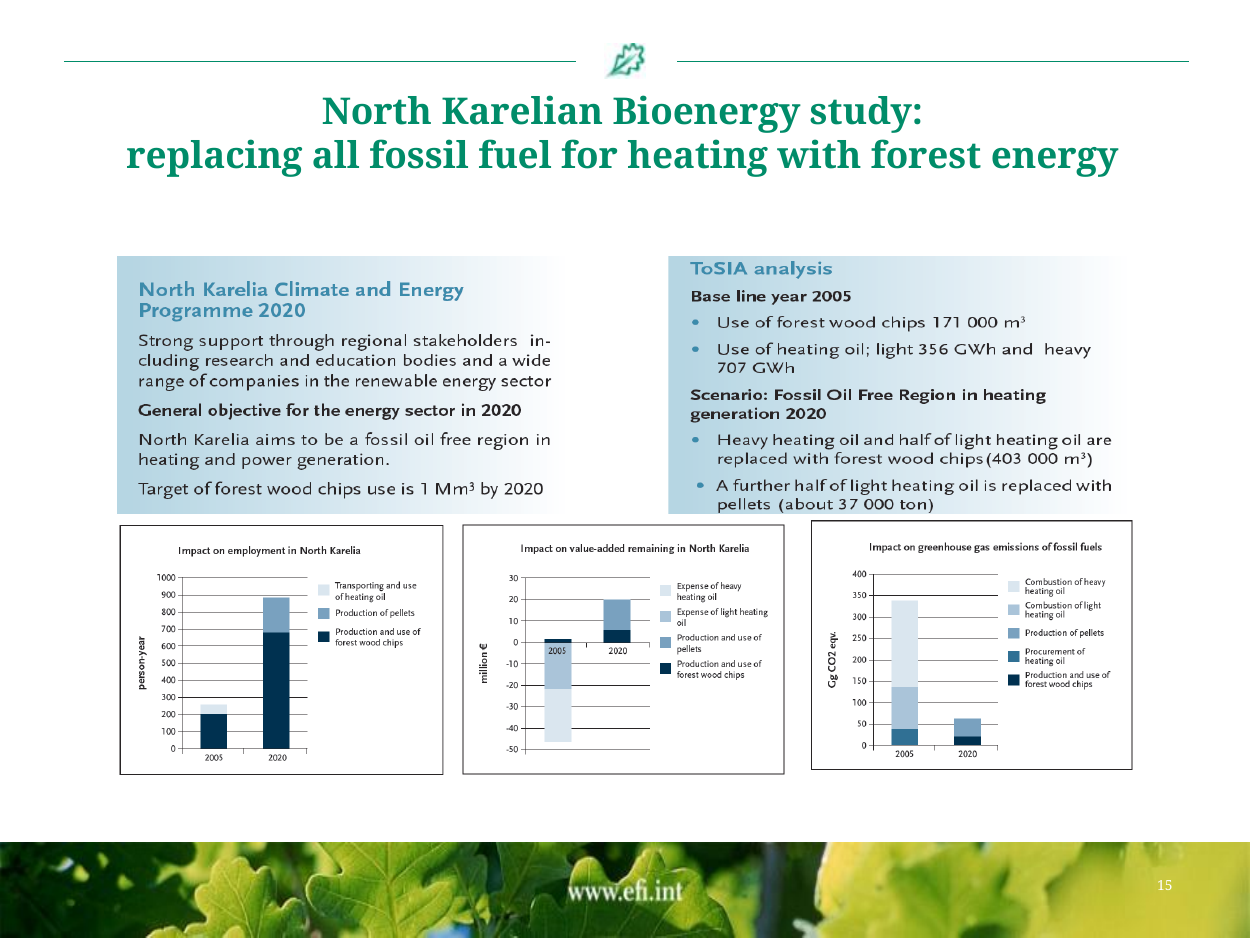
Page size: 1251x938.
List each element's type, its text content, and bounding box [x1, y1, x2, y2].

picture [0, 842, 1250, 938]
title North Karelian Bioenergy study: replacing all fossil fuel for heating with forest energy [115, 87, 1131, 218]
slide_number [62, 853, 355, 919]
slide_number 15 [895, 853, 1188, 919]
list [117, 522, 444, 777]
picture [810, 520, 1133, 772]
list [461, 522, 786, 775]
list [668, 256, 1133, 515]
picture [604, 43, 646, 79]
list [116, 256, 571, 515]
